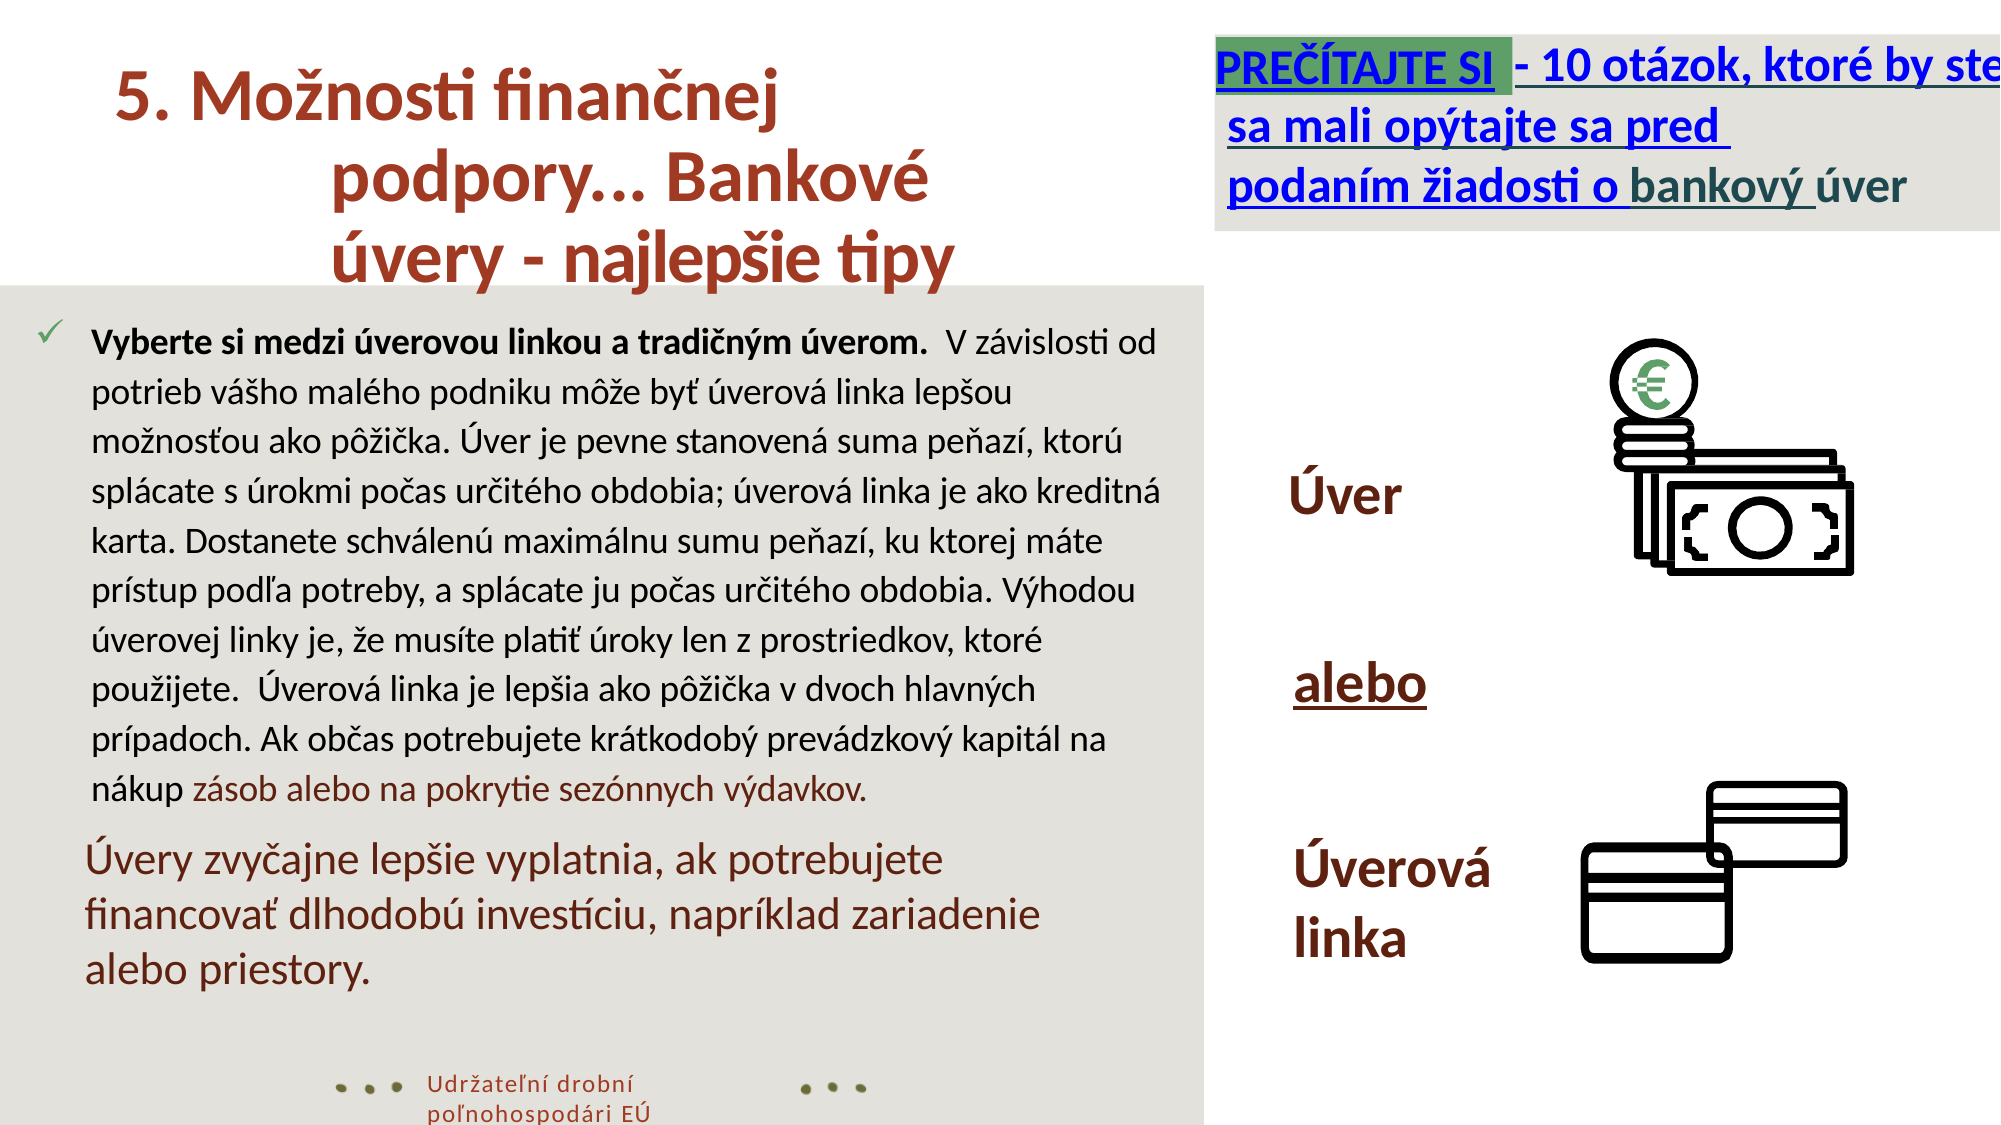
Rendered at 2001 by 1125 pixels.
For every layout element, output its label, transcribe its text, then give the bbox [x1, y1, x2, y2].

text_box [1214, 34, 2000, 232]
picture [797, 1052, 870, 1125]
text_box Úverová linka [1291, 826, 1528, 969]
text_box Úver [1286, 453, 1407, 526]
list Vyberte si medzi úverovou linkou a tradičným úverom. V závislosti od potrieb vášho malého podniku môže byť úverová linka lepšou možnosťou ako pôžička. Úver je pevne stanovená suma peňazí, ktorú splácate s úrokmi počas určitého obdobia; úverová linka je ako kreditná karta. Dostanete schválenú maximálnu sumu peňazí, ku ktorej máte prístup podľa potreby, a splácate ju počas určitého obdobia. Výhodou úverovej linky je, že musíte platiť úroky len z prostriedkov, ktoré použijete. Úverová linka je lepšia ako pôžička v dvoch hlavných prípadoch. Ak občas potrebujete krátkodobý prevádzkový kapitál na nákup zásob alebo na pokrytie sezónnych výdavkov. [32, 304, 1181, 951]
text_box [1580, 780, 1848, 964]
text_box sa mali opýtajte sa pred podaním žiadosti o bankový úver [1224, 90, 1956, 213]
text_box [1609, 338, 1855, 577]
text_box alebo [1291, 642, 1459, 715]
text_box - 10 otázok, ktoré by ste [1512, 29, 2000, 92]
text_box Udržateľní drobní poľnohospodári EÚ [425, 1065, 770, 1125]
text_box PREČÍTAJTE SI [1215, 37, 1512, 95]
title 5. Možnosti finančnej podpory... Bankové úvery - najlepšie tipy [112, 42, 1098, 298]
text_box Úvery zvyčajne lepšie vyplatnia, ak potrebujete financovať dlhodobú investíciu, napríklad zariadenie alebo priestory. [82, 826, 1093, 1051]
picture [332, 1051, 406, 1125]
